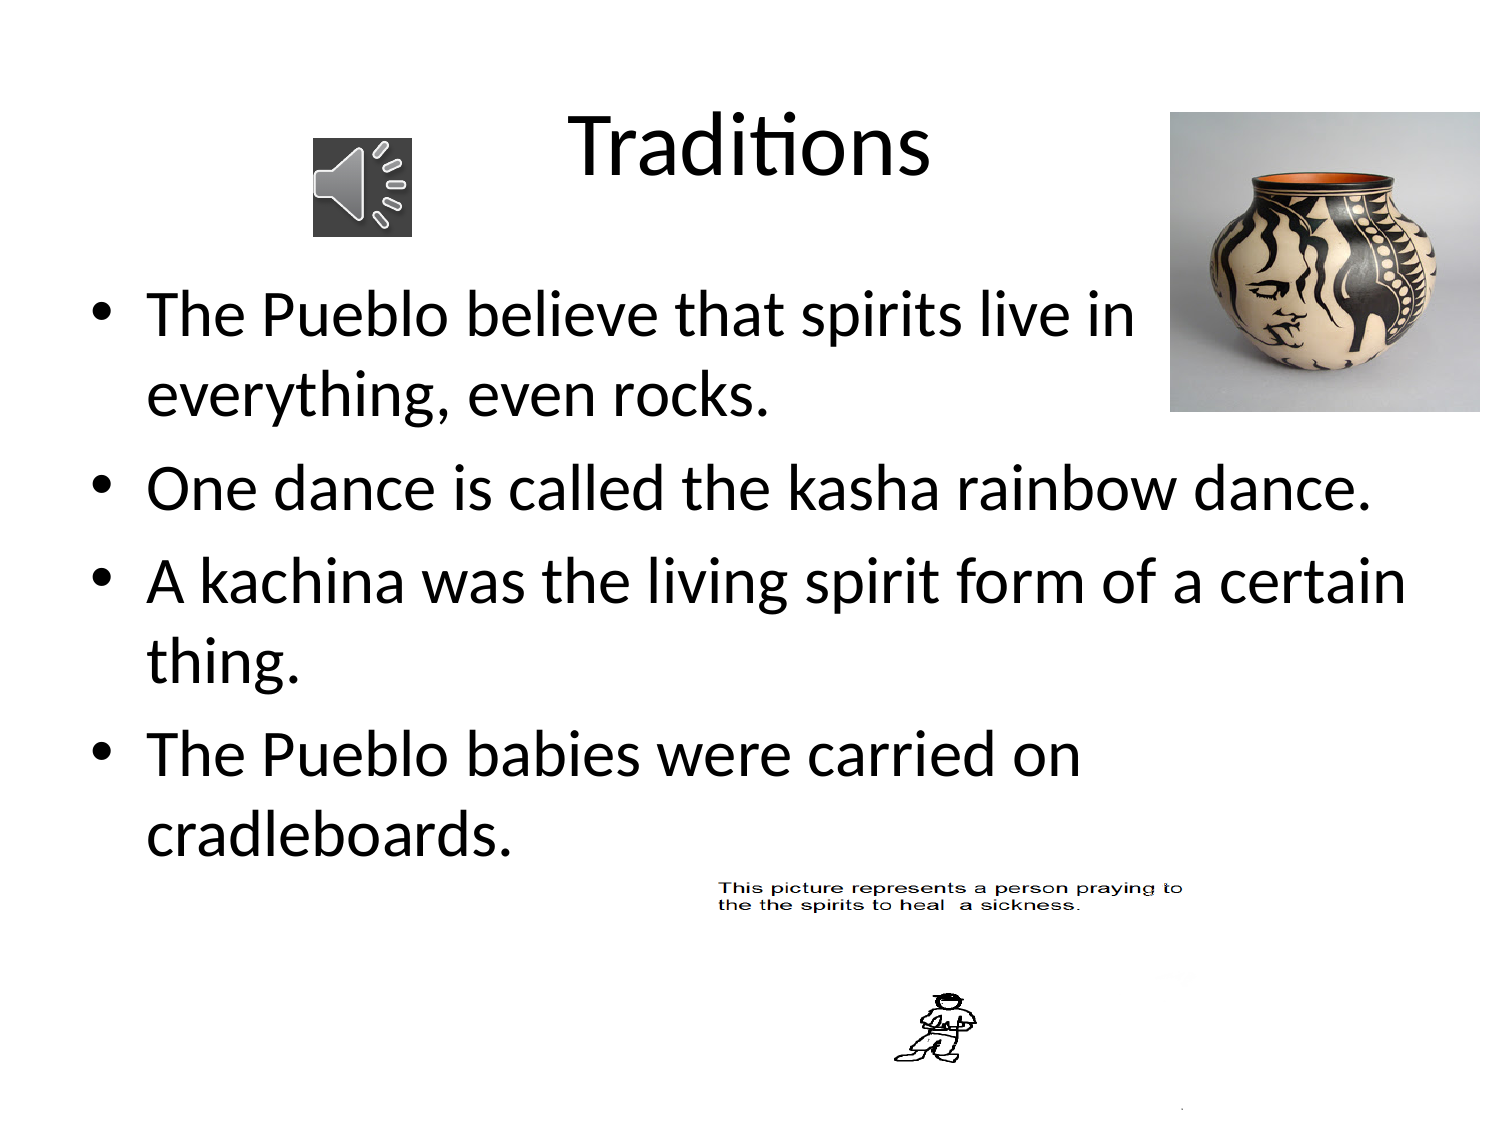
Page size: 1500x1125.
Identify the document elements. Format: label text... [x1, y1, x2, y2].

title Traditions [75, 45, 1425, 233]
picture [549, 799, 1326, 1125]
picture [312, 137, 413, 238]
picture [1170, 112, 1480, 412]
list The Pueblo believe that spirits live in everything, even rocks. One dance is called the kasha rainbow dance. A kachina was the living spirit form of a certain thing. The Pueblo babies were carried on cradleboards. [75, 262, 1425, 1005]
